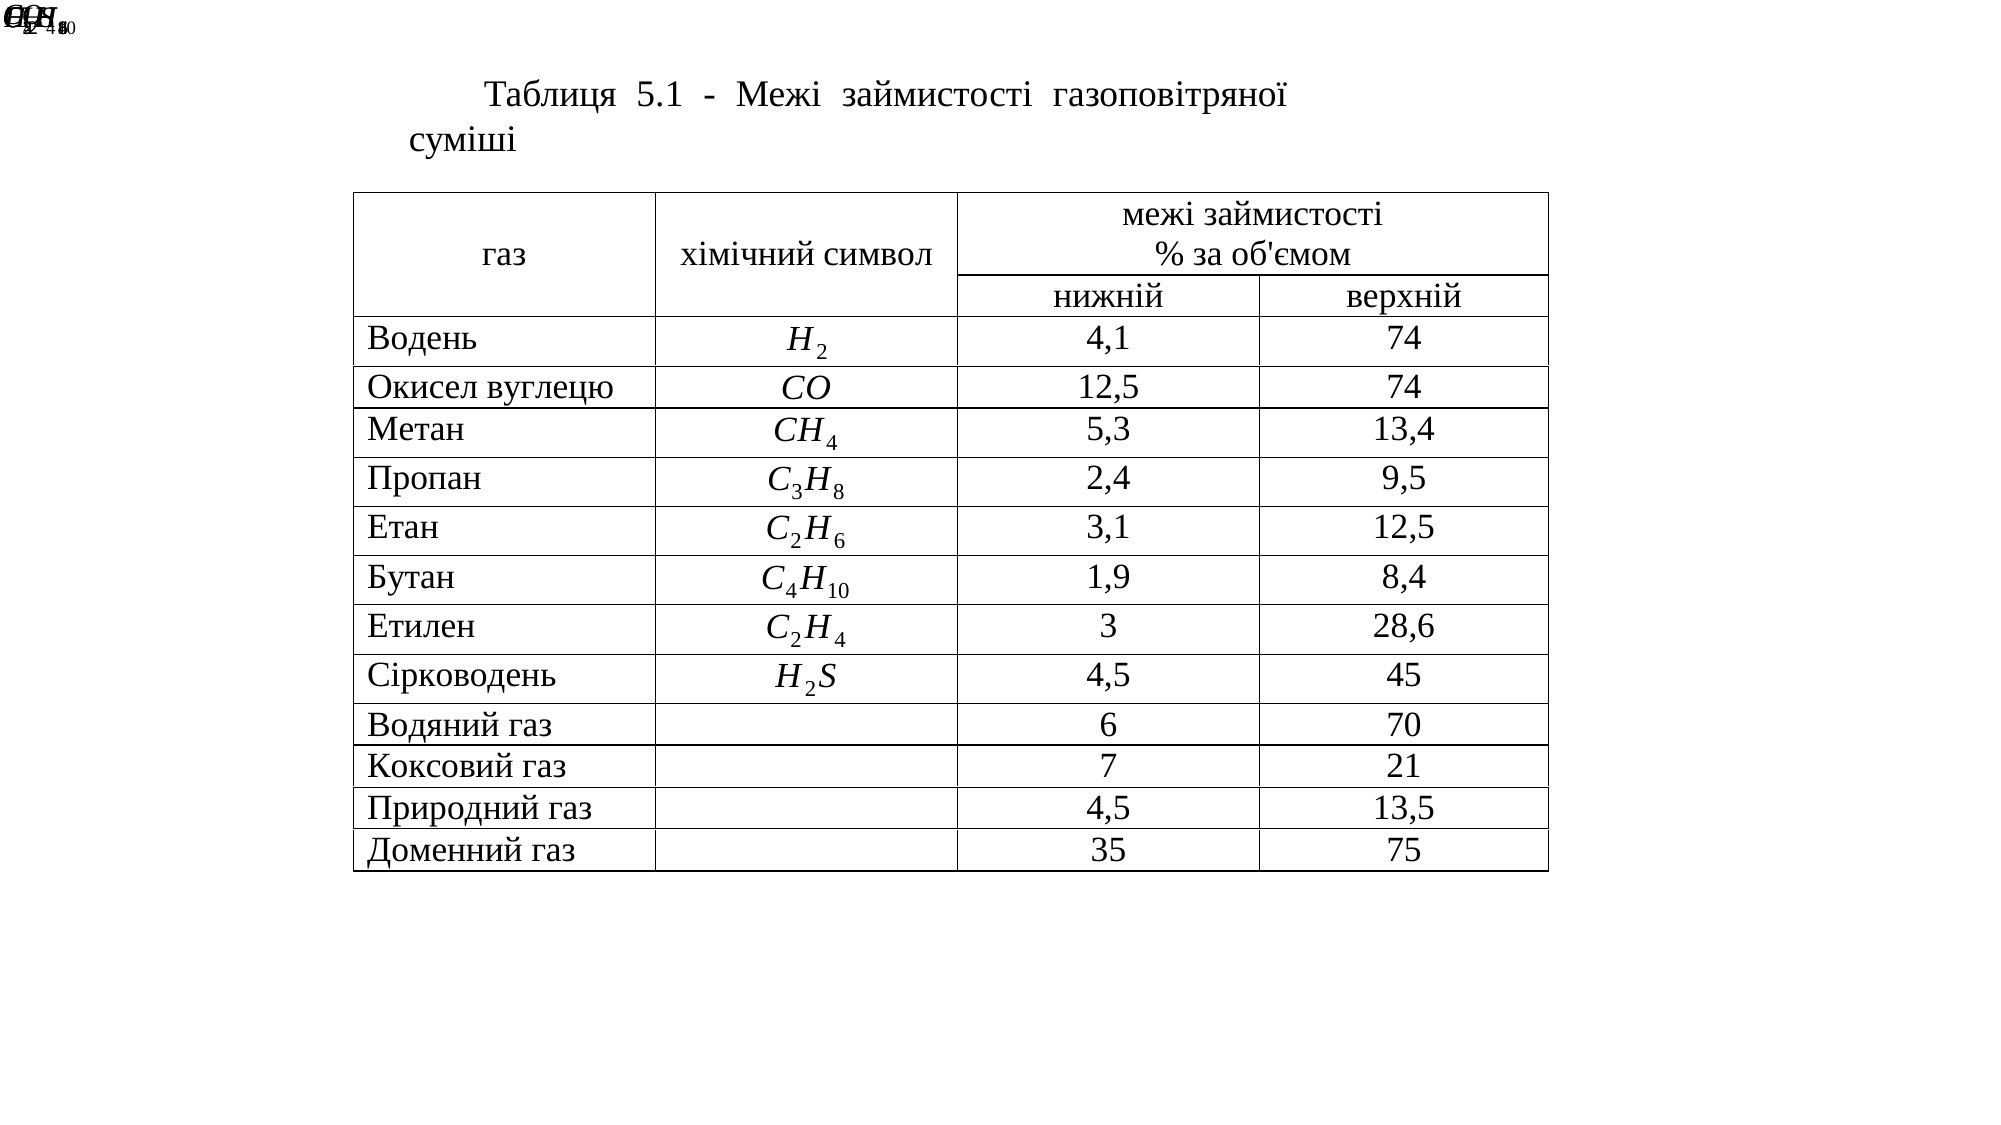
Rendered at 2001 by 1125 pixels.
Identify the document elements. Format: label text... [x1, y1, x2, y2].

picture [352, 191, 1562, 907]
text_box Таблиця 5.1 - Межі займистості газоповітряної суміші [393, 62, 1303, 122]
